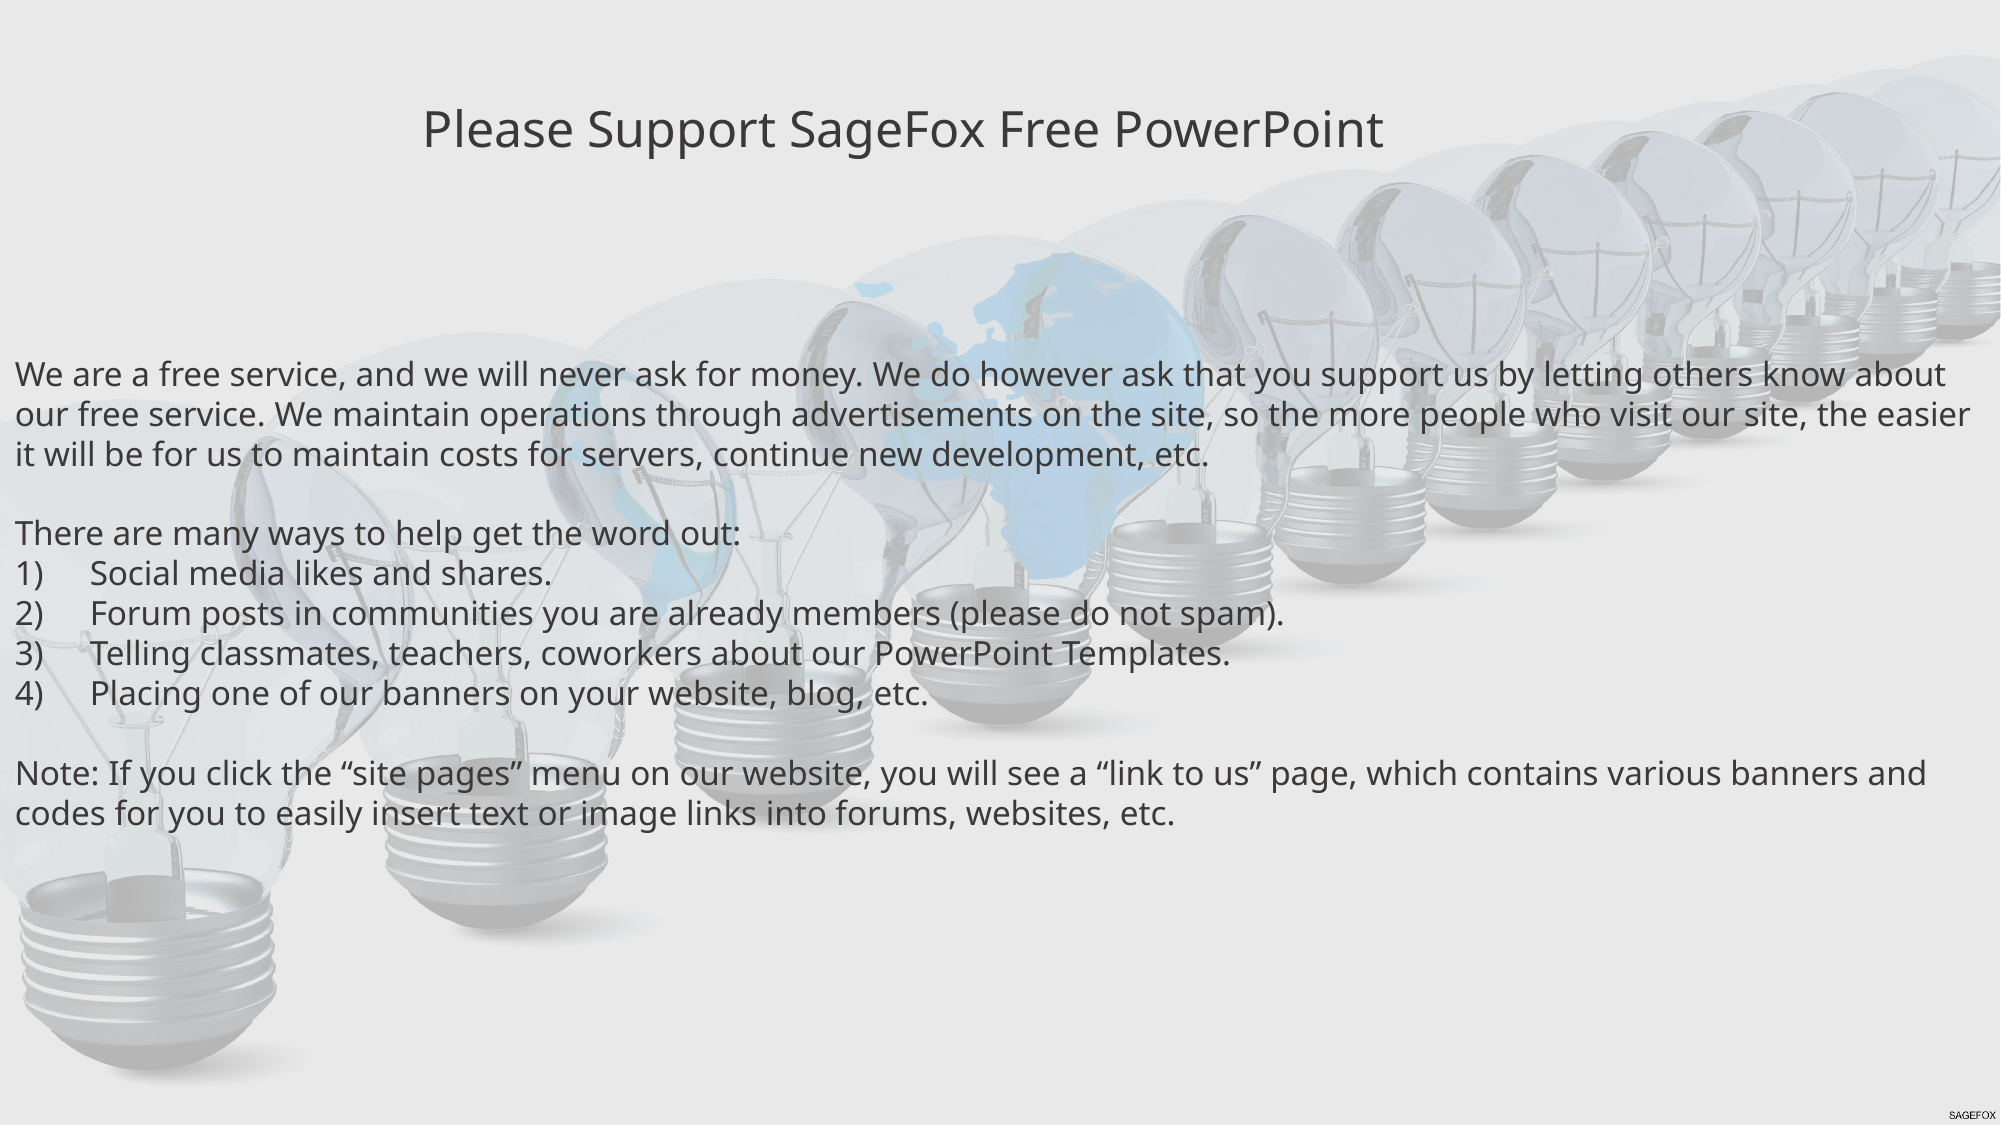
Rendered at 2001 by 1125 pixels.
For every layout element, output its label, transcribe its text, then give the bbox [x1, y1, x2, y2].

text_box We are a free service, and we will never ask for money. We do however ask that you support us by letting others know about our free service. We maintain operations through advertisements on the site, so the more people who visit our site, the easier it will be for us to maintain costs for servers, continue new development, etc. There are many ways to help get the word out: Social media likes and shares. Forum posts in communities you are already members (please do not spam). Telling classmates, teachers, coworkers about our PowerPoint Templates. Placing one of our banners on your website, blog, etc. Note: If you click the “site pages” menu on our website, you will see a “link to us” page, which contains various banners and codes for you to easily insert text or image links into forums, websites, etc. [0, 0, 2000, 1125]
title Please Support SageFox Free PowerPoint [363, 72, 1444, 190]
